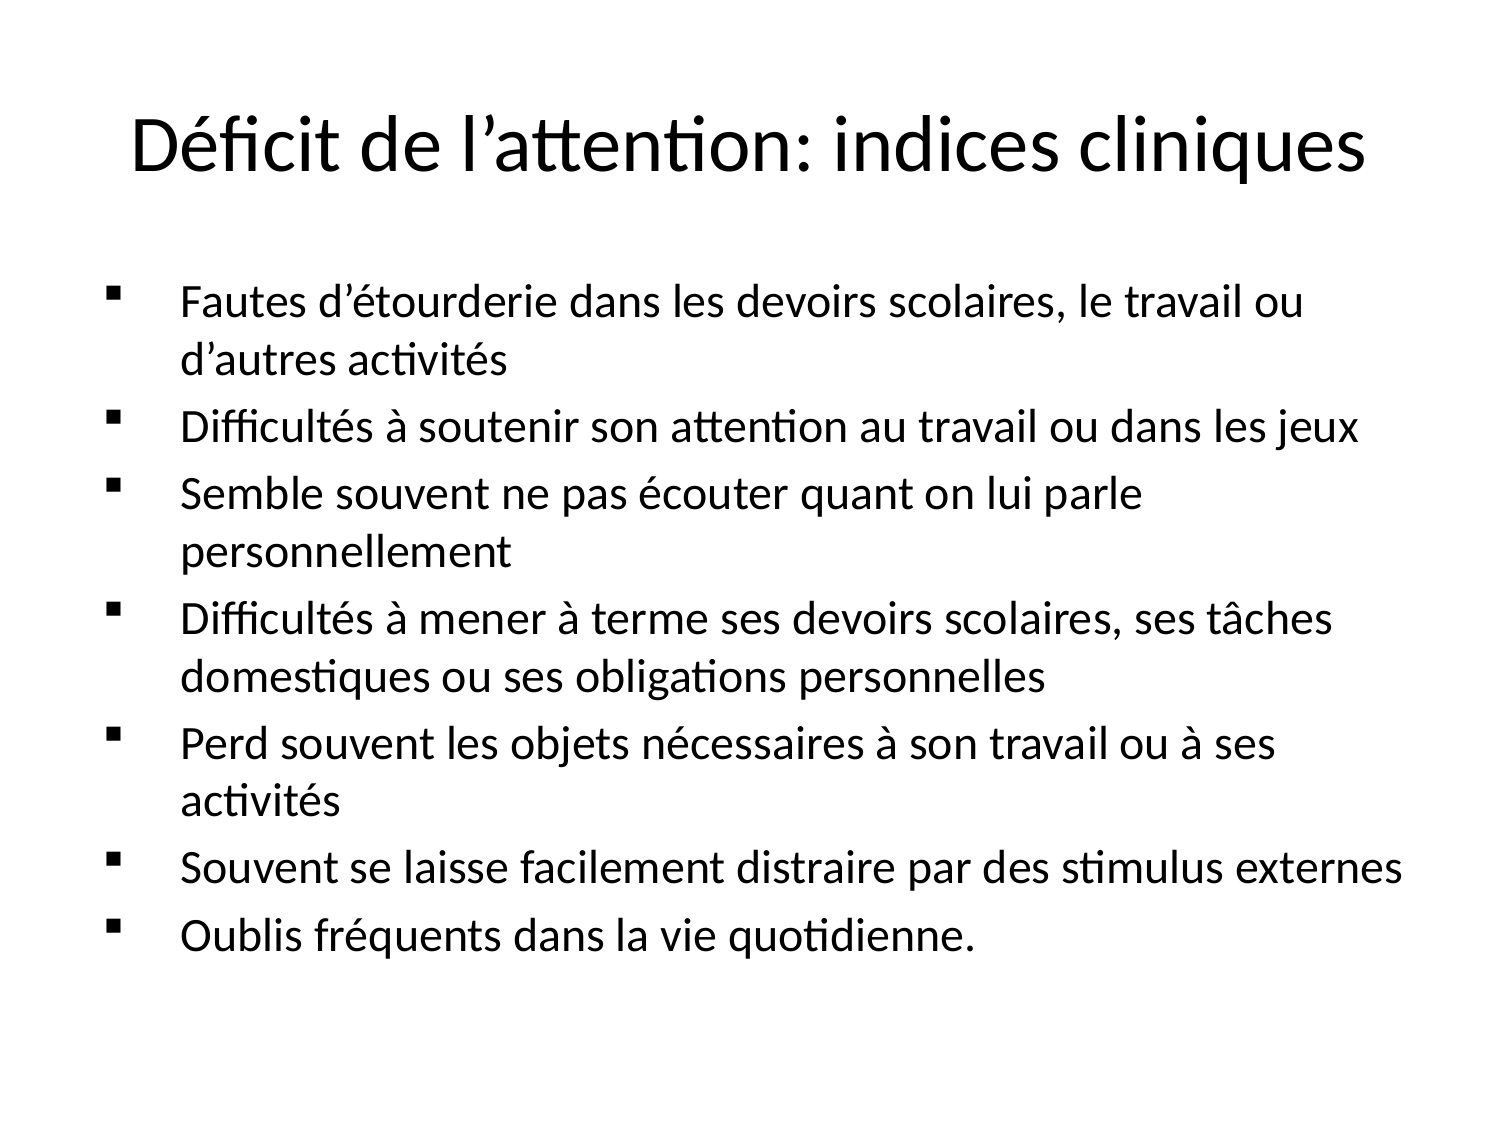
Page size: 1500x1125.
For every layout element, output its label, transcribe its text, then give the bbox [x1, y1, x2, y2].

list Fautes d’étourderie dans les devoirs scolaires, le travail ou d’autres activités Difficultés à soutenir son attention au travail ou dans les jeux Semble souvent ne pas écouter quant on lui parle personnellement Difficultés à mener à terme ses devoirs scolaires, ses tâches domestiques ou ses obligations personnelles Perd souvent les objets nécessaires à son travail ou à ses activités Souvent se laisse facilement distraire par des stimulus externes Oublis fréquents dans la vie quotidienne. [75, 262, 1425, 1005]
title Déficit de l’attention: indices cliniques [75, 45, 1425, 233]
